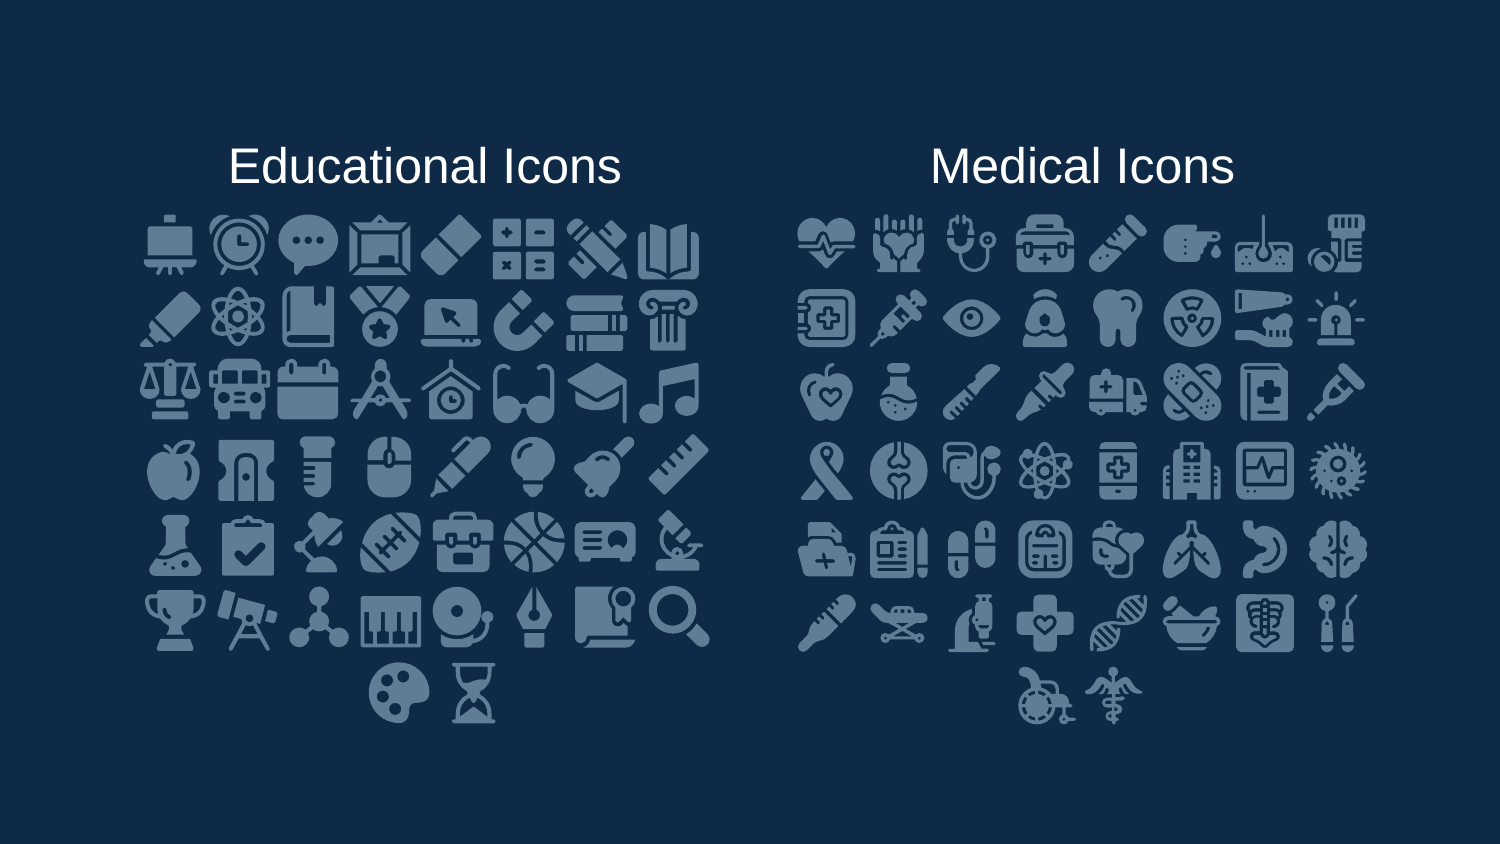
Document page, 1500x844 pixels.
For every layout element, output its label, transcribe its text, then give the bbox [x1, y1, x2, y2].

text_box [147, 439, 200, 501]
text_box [1306, 362, 1366, 422]
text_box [572, 436, 636, 498]
text_box [639, 362, 699, 424]
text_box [515, 586, 553, 648]
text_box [946, 214, 997, 273]
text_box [218, 439, 275, 502]
text_box [451, 662, 496, 724]
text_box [1092, 520, 1145, 579]
text_box [1240, 363, 1288, 421]
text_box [209, 286, 269, 347]
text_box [510, 436, 556, 498]
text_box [1308, 520, 1368, 579]
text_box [1088, 368, 1147, 416]
text_box [368, 662, 430, 724]
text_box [869, 520, 928, 579]
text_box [1234, 213, 1294, 273]
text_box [138, 291, 202, 347]
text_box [1318, 594, 1359, 653]
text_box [359, 512, 422, 573]
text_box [800, 441, 854, 500]
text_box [1016, 441, 1074, 500]
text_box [1308, 441, 1368, 500]
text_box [1015, 362, 1075, 422]
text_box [637, 223, 699, 280]
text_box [565, 218, 629, 280]
text_box [360, 596, 422, 648]
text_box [144, 589, 206, 652]
text_box [282, 286, 335, 348]
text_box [1234, 289, 1294, 348]
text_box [420, 214, 482, 276]
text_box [797, 217, 856, 269]
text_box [293, 511, 344, 573]
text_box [947, 520, 996, 579]
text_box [655, 509, 704, 571]
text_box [942, 363, 1001, 421]
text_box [869, 441, 928, 501]
text_box [493, 363, 555, 424]
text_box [491, 289, 555, 352]
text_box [574, 521, 636, 562]
text_box [1093, 289, 1143, 347]
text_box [797, 594, 857, 653]
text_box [367, 436, 412, 498]
text_box [1242, 520, 1288, 579]
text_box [1162, 441, 1221, 500]
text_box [879, 362, 918, 422]
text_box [139, 358, 201, 420]
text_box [299, 436, 336, 498]
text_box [574, 586, 636, 648]
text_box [947, 593, 996, 653]
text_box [1162, 595, 1221, 651]
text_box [1163, 224, 1222, 263]
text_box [1235, 593, 1295, 653]
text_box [566, 362, 627, 424]
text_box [277, 358, 339, 420]
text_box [503, 511, 566, 573]
text_box [280, 214, 339, 276]
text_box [1016, 594, 1075, 652]
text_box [1088, 214, 1148, 273]
text_box [870, 289, 928, 347]
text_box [1099, 441, 1138, 500]
text_box [289, 586, 349, 648]
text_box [143, 214, 197, 276]
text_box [796, 362, 857, 422]
text_box Medical Icons [797, 118, 1369, 198]
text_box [428, 436, 495, 498]
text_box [1022, 288, 1068, 348]
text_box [432, 511, 494, 573]
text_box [1163, 288, 1222, 348]
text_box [420, 299, 482, 347]
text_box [1015, 213, 1075, 273]
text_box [492, 218, 555, 280]
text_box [1161, 362, 1224, 422]
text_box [147, 514, 204, 576]
text_box [1018, 666, 1077, 725]
text_box [350, 358, 411, 420]
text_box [638, 289, 699, 351]
text_box [648, 434, 709, 495]
text_box [1162, 520, 1221, 579]
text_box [432, 586, 494, 648]
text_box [872, 213, 925, 273]
text_box [870, 603, 928, 643]
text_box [1235, 441, 1295, 500]
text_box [797, 522, 857, 577]
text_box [420, 358, 482, 420]
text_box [349, 214, 411, 276]
text_box [1089, 594, 1147, 652]
text_box [222, 515, 274, 576]
text_box Educational Icons [139, 118, 711, 198]
text_box [942, 441, 1001, 500]
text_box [942, 299, 1002, 338]
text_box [566, 295, 628, 352]
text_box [1306, 213, 1366, 273]
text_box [1018, 520, 1073, 579]
text_box [209, 358, 271, 420]
text_box [1084, 666, 1143, 725]
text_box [217, 589, 278, 652]
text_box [203, 214, 275, 276]
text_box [648, 585, 711, 648]
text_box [797, 288, 856, 348]
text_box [1306, 290, 1366, 346]
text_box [349, 285, 411, 347]
